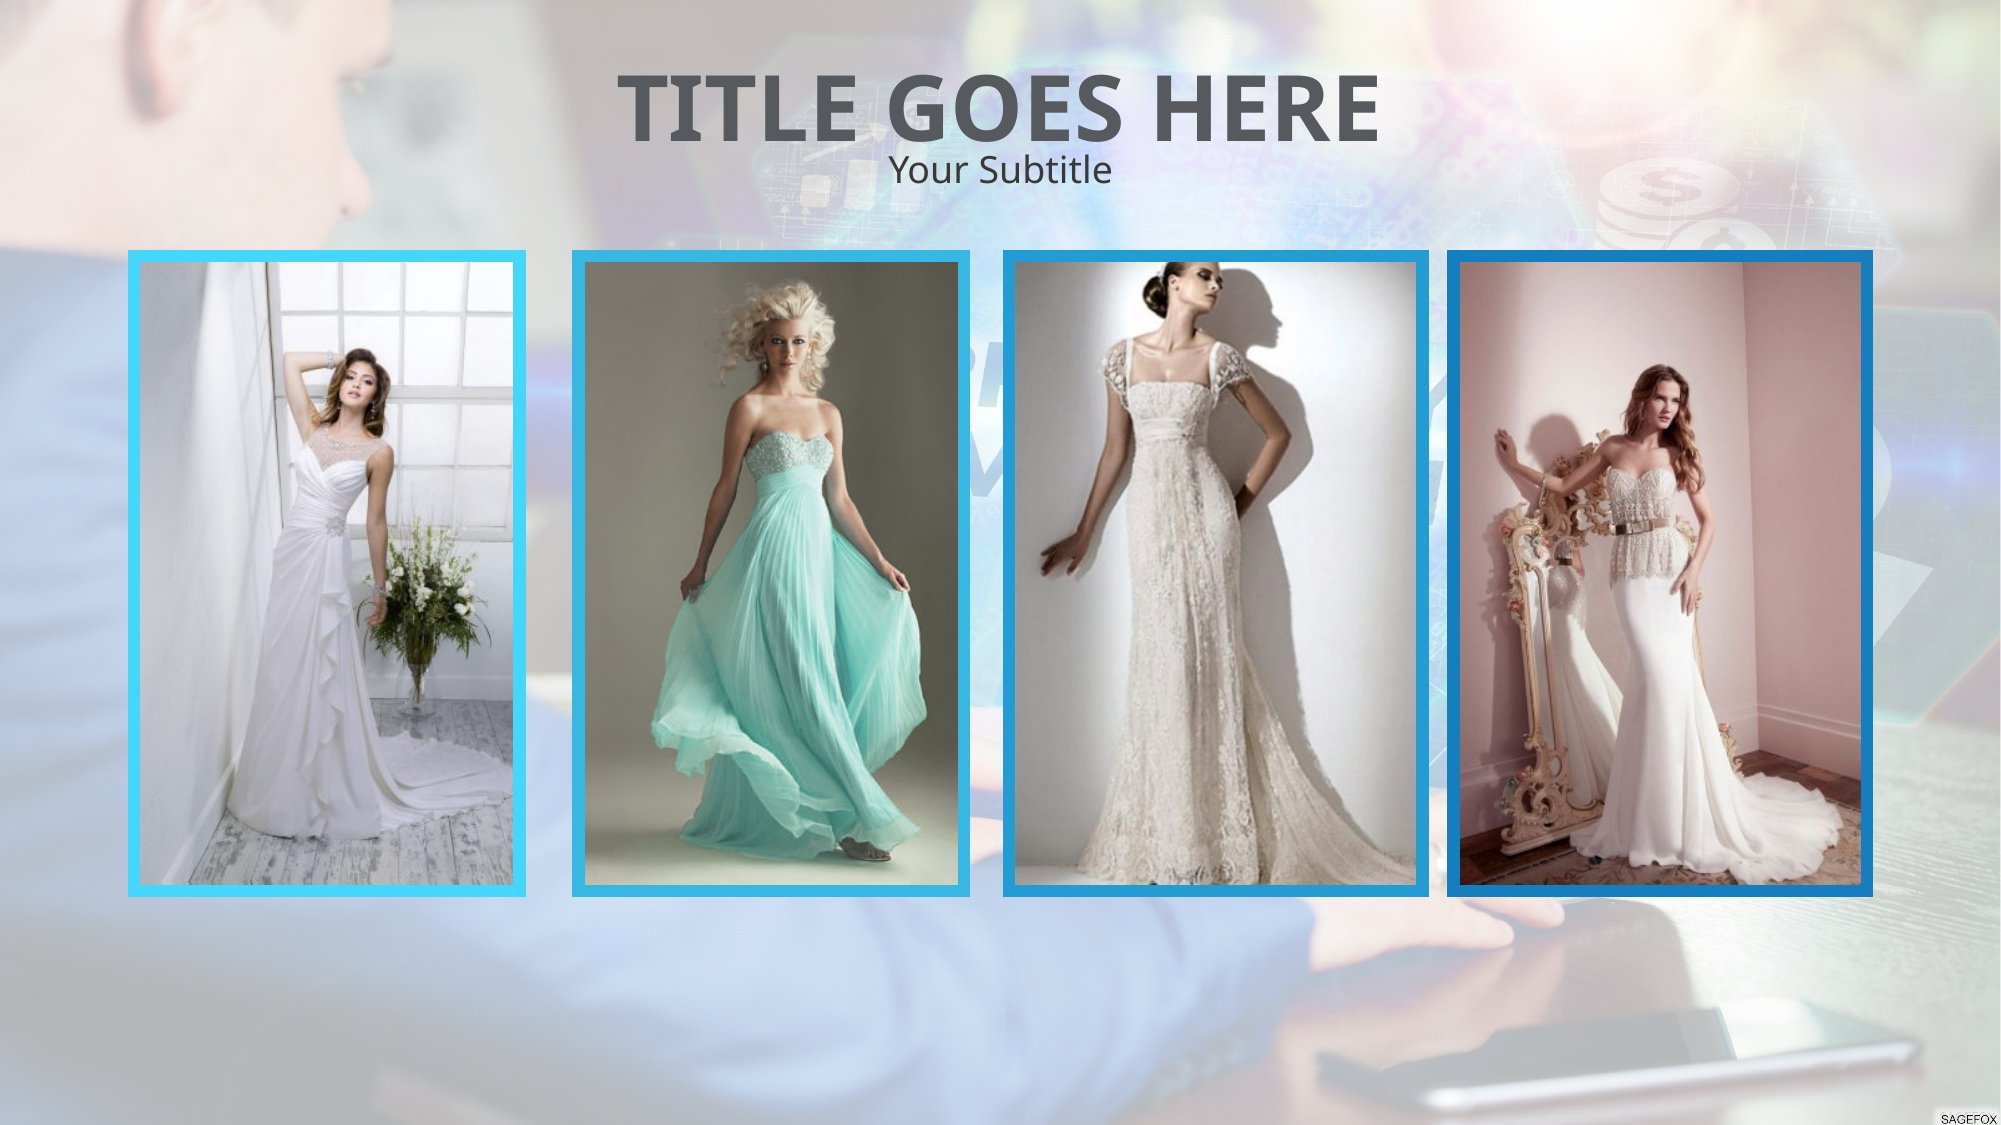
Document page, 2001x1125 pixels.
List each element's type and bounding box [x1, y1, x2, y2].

picture [1459, 262, 1861, 885]
picture [1938, 1114, 1999, 1125]
picture [1015, 262, 1417, 885]
picture [140, 262, 514, 885]
text_box [548, 42, 1452, 199]
picture [584, 262, 958, 885]
